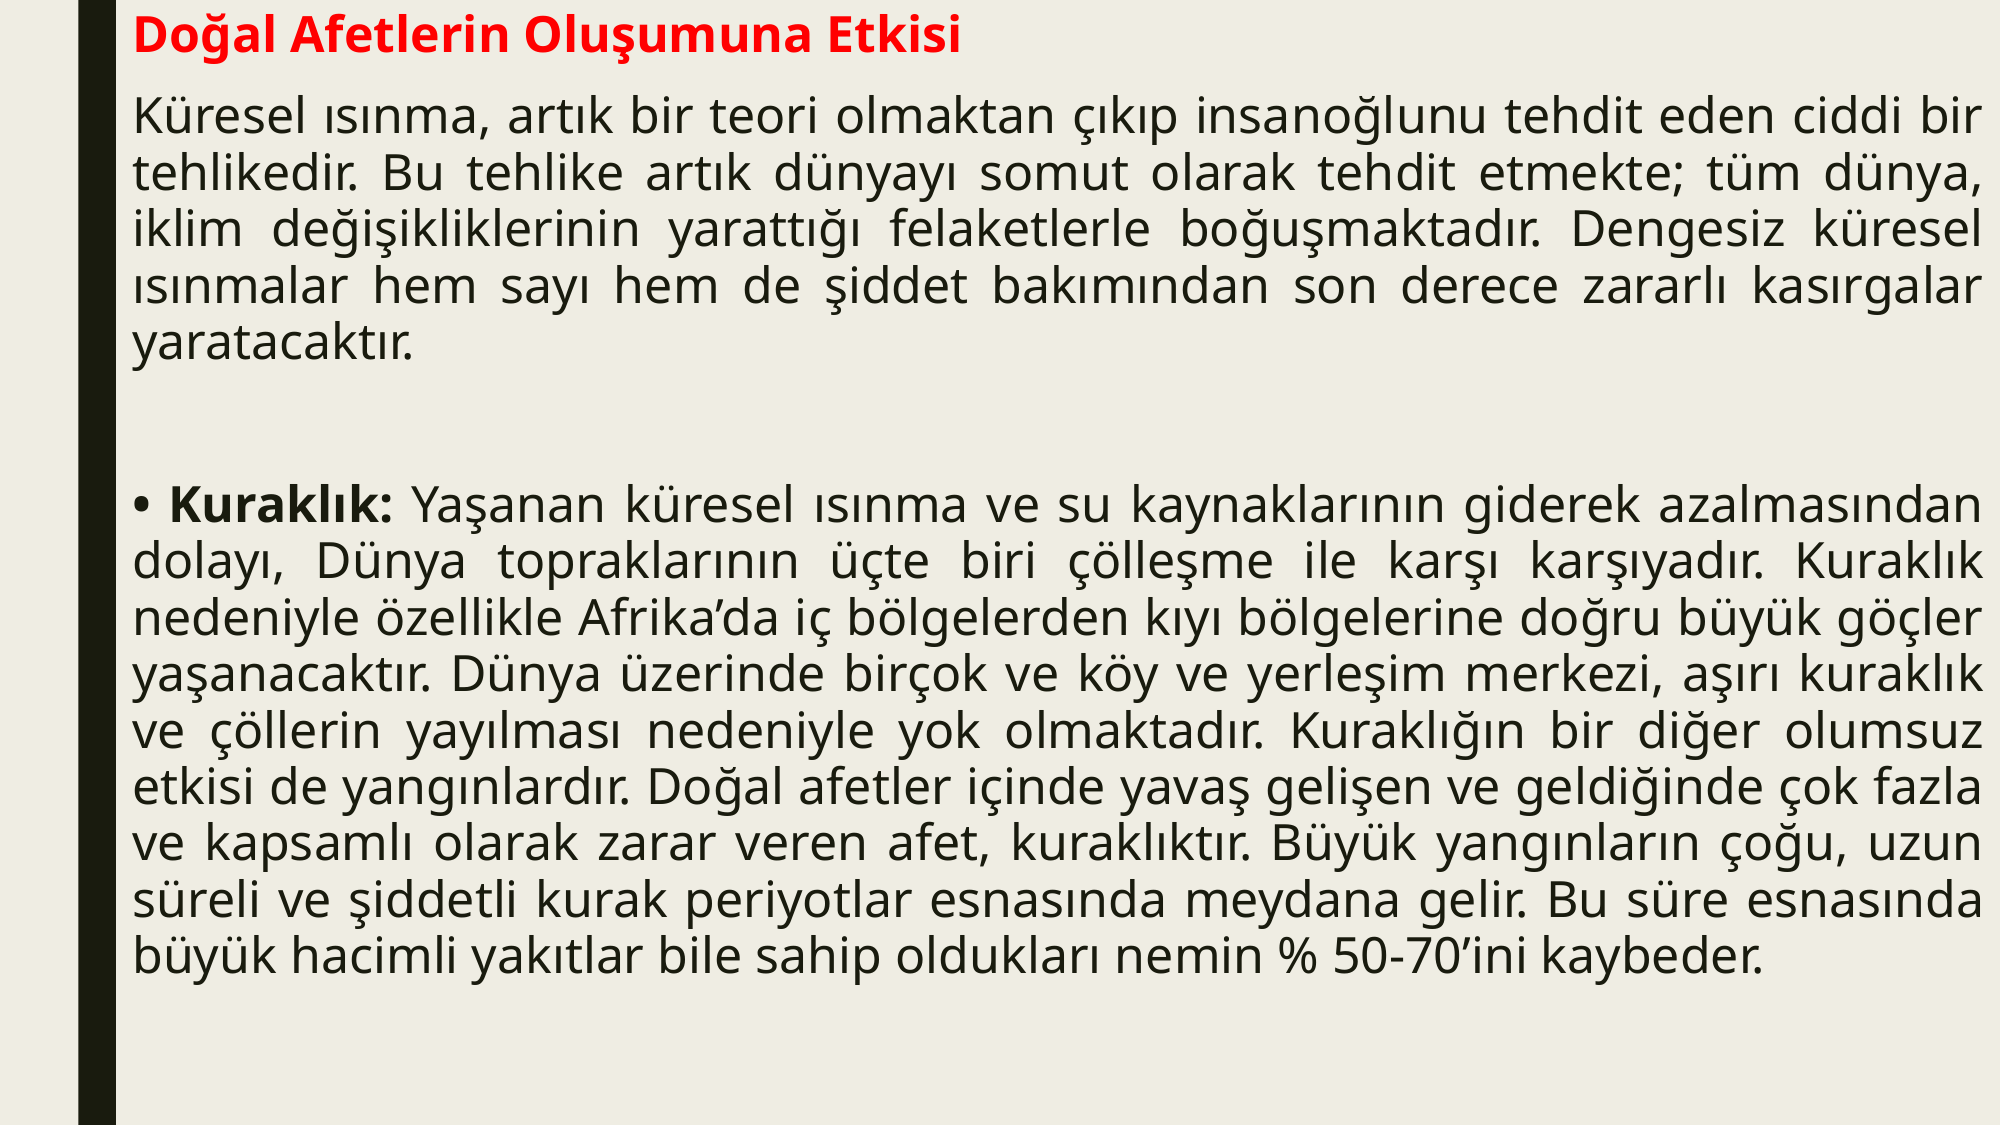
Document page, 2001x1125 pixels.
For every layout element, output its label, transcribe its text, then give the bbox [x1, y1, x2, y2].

list Doğal Afetlerin Oluşumuna Etkisi Küresel ısınma, artık bir teori olmaktan çıkıp insanoğlunu tehdit eden ciddi bir tehlikedir. Bu tehlike artık dünyayı somut olarak tehdit etmekte; tüm dünya, iklim değişikliklerinin yarattığı felaketlerle boğuşmaktadır. Dengesiz küresel ısınmalar hem sayı hem de şiddet bakımından son derece zararlı kasırgalar yaratacaktır. • Kuraklık: Yaşanan küresel ısınma ve su kaynaklarının giderek azalmasından dolayı, Dünya topraklarının üçte biri çölleşme ile karşı karşıyadır. Kuraklık nedeniyle özellikle Afrika’da iç bölgelerden kıyı bölgelerine doğru büyük göçler yaşanacaktır. Dünya üzerinde birçok ve köy ve yerleşim merkezi, aşırı kuraklık ve çöllerin yayılması nedeniyle yok olmaktadır. Kuraklığın bir diğer olumsuz etkisi de yangınlardır. Doğal afetler içinde yavaş gelişen ve geldiğinde çok fazla ve kapsamlı olarak zarar veren afet, kuraklıktır. Büyük yangınların çoğu, uzun süreli ve şiddetli kurak periyotlar esnasında meydana gelir. Bu süre esnasında büyük hacimli yakıtlar bile sahip oldukları nemin % 50-70’ini kaybeder. [117, 0, 2000, 1125]
